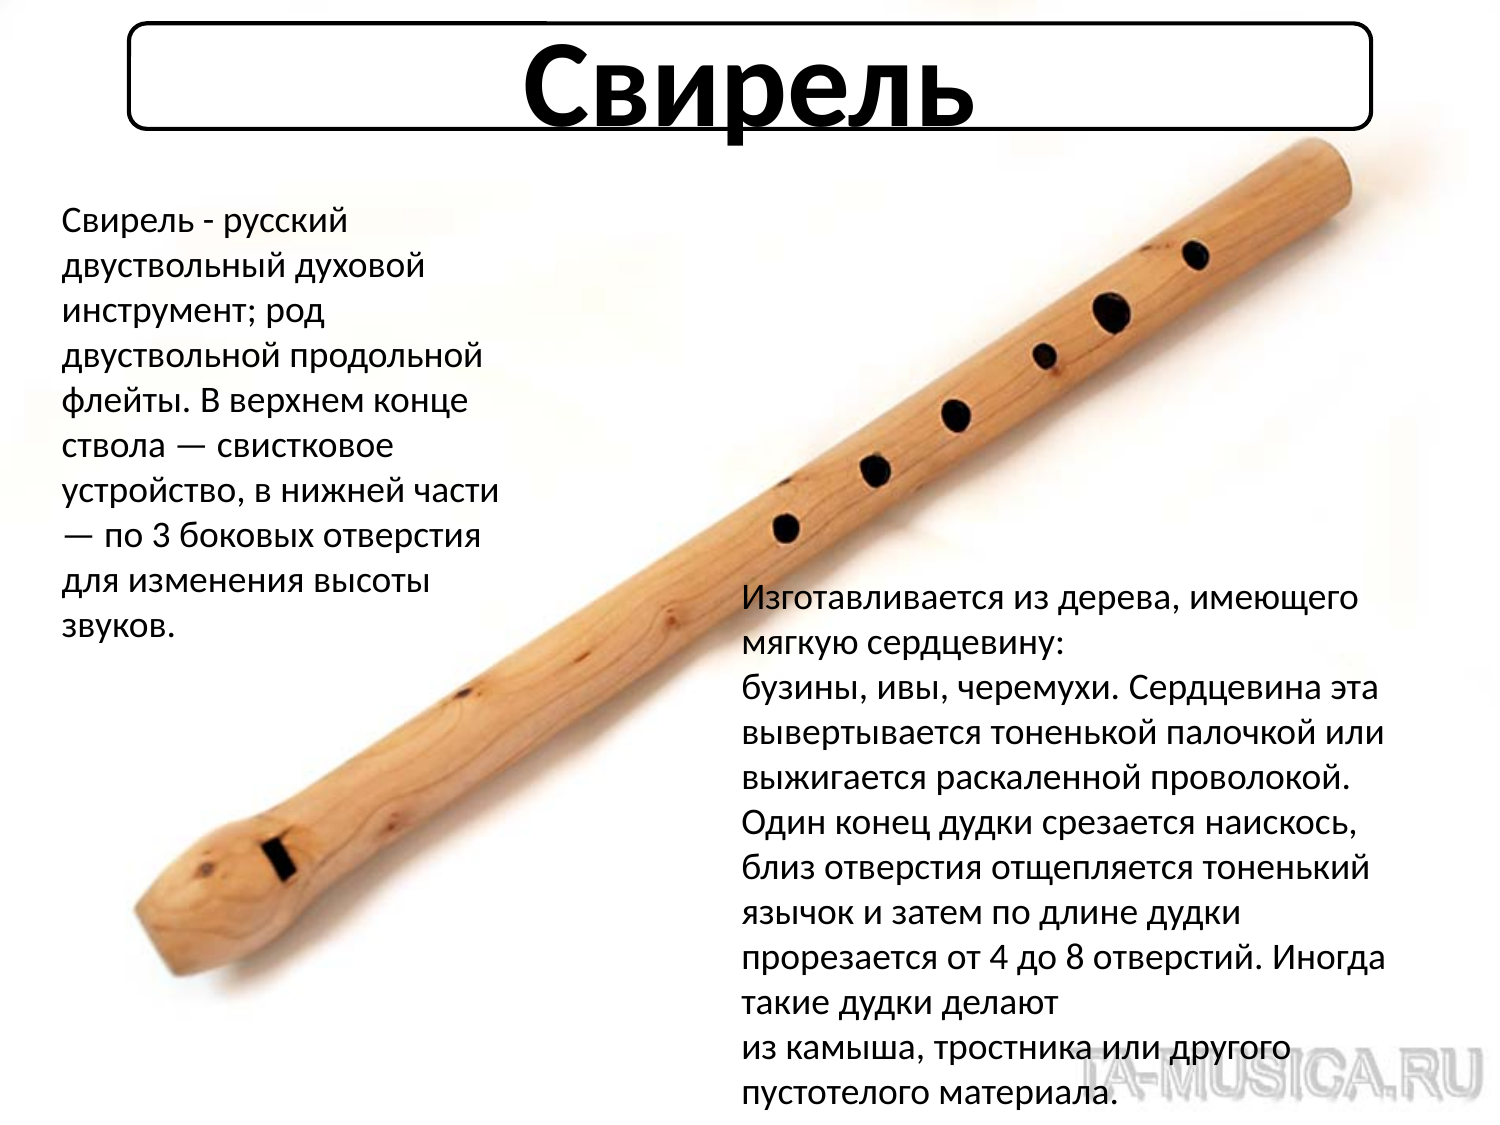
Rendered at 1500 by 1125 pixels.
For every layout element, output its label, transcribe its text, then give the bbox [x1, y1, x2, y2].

text_box Свирель [126, 21, 1374, 131]
picture [0, 0, 1500, 1125]
text_box Изготавливается из дерева, имеющего мягкую сердцевину: бузины, ивы, черемухи. Сердцевина эта вывертывается тоненькой палочкой или выжигается раскаленной проволокой. Один конец дудки срезается наискось, близ отверстия отщепляется тоненький язычок и затем по длине дудки прорезается от 4 до 8 отверстий. Иногда такие дудки делают из камыша, тростника или другого пустотелого материала. [726, 564, 1454, 1120]
text_box Свирель - русский двуствольный духовой инструмент; род двуствольной продольной флейты. В верхнем конце ствола — свистковое устройство, в нижней части — по 3 боковых отверстия для изменения высоты звуков. [46, 187, 528, 653]
